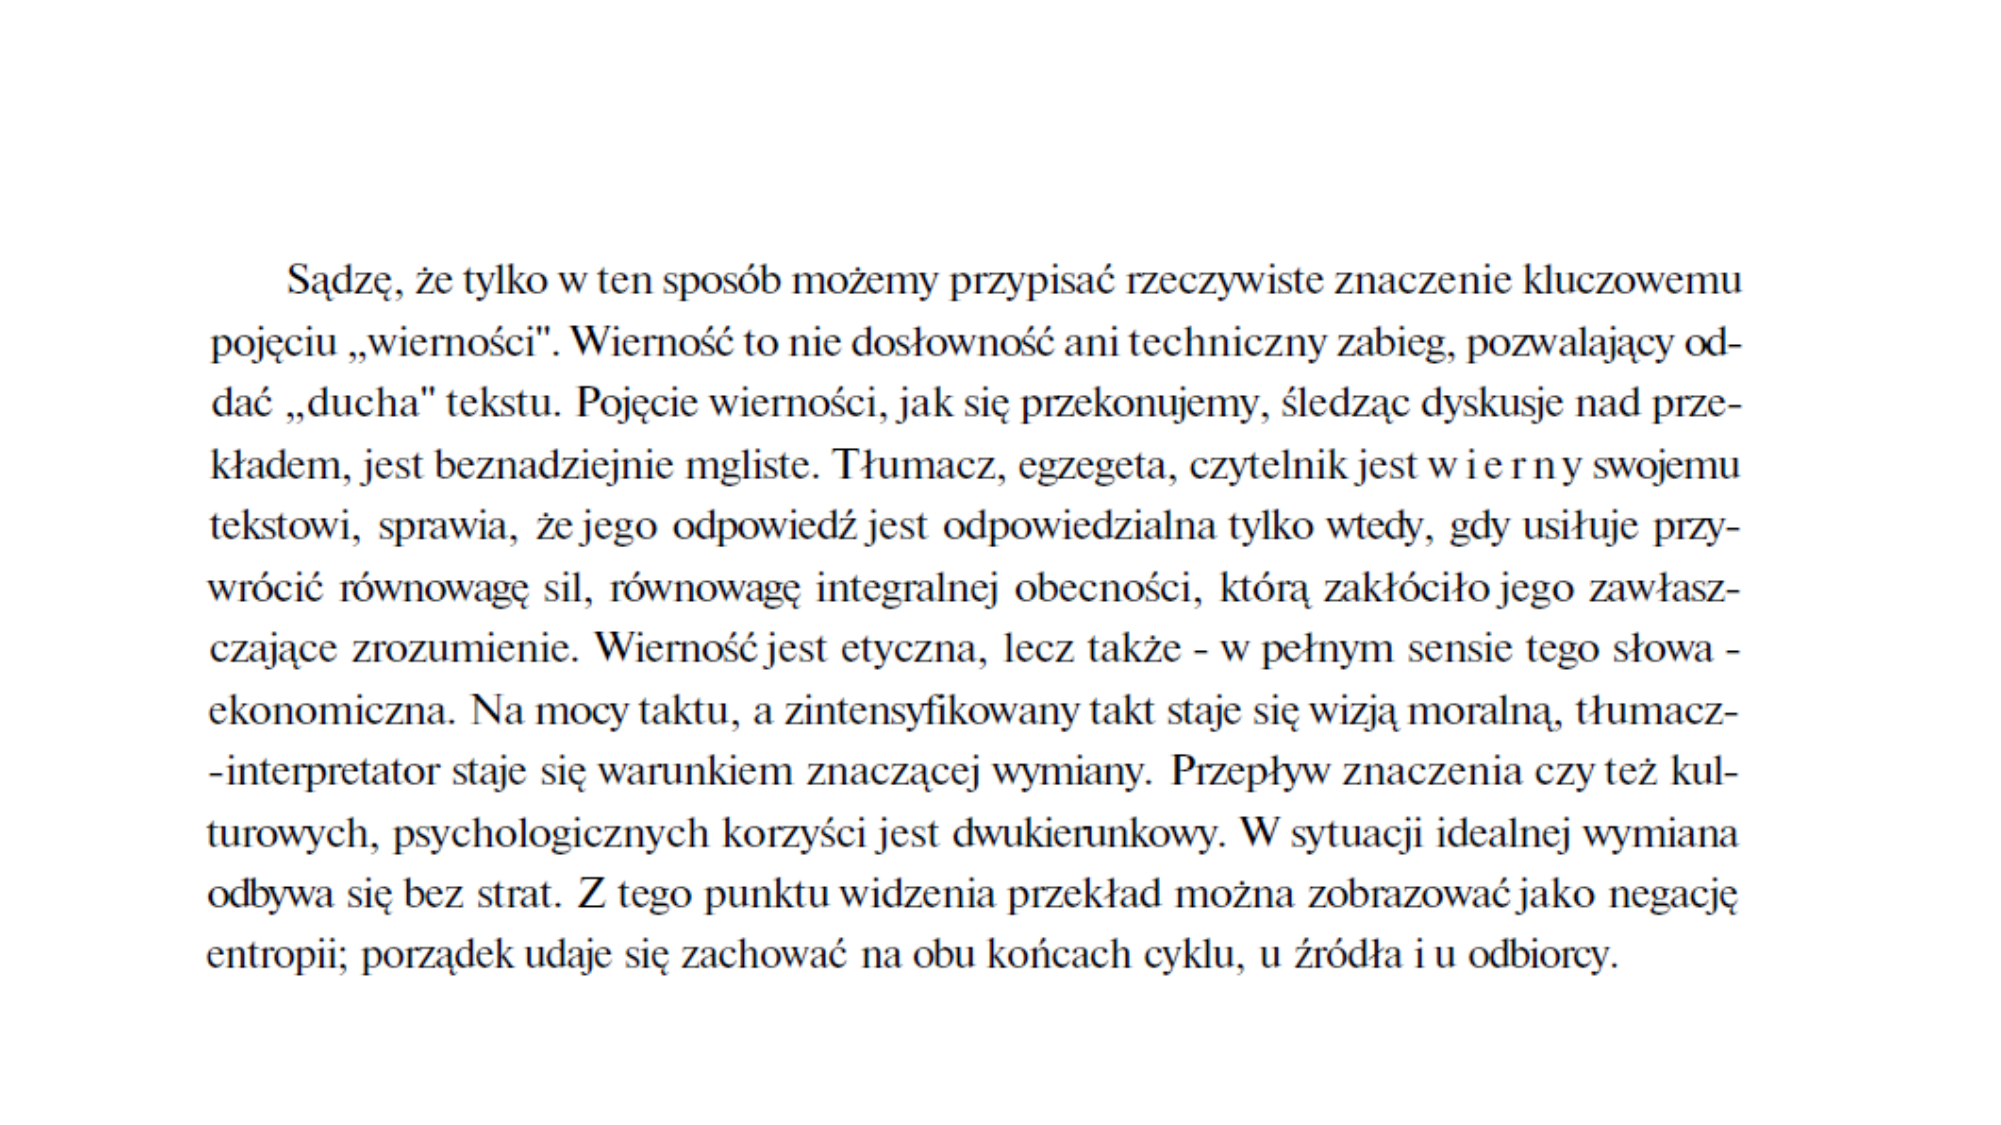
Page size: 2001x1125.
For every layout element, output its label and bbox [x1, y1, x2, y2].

picture [192, 260, 1758, 989]
